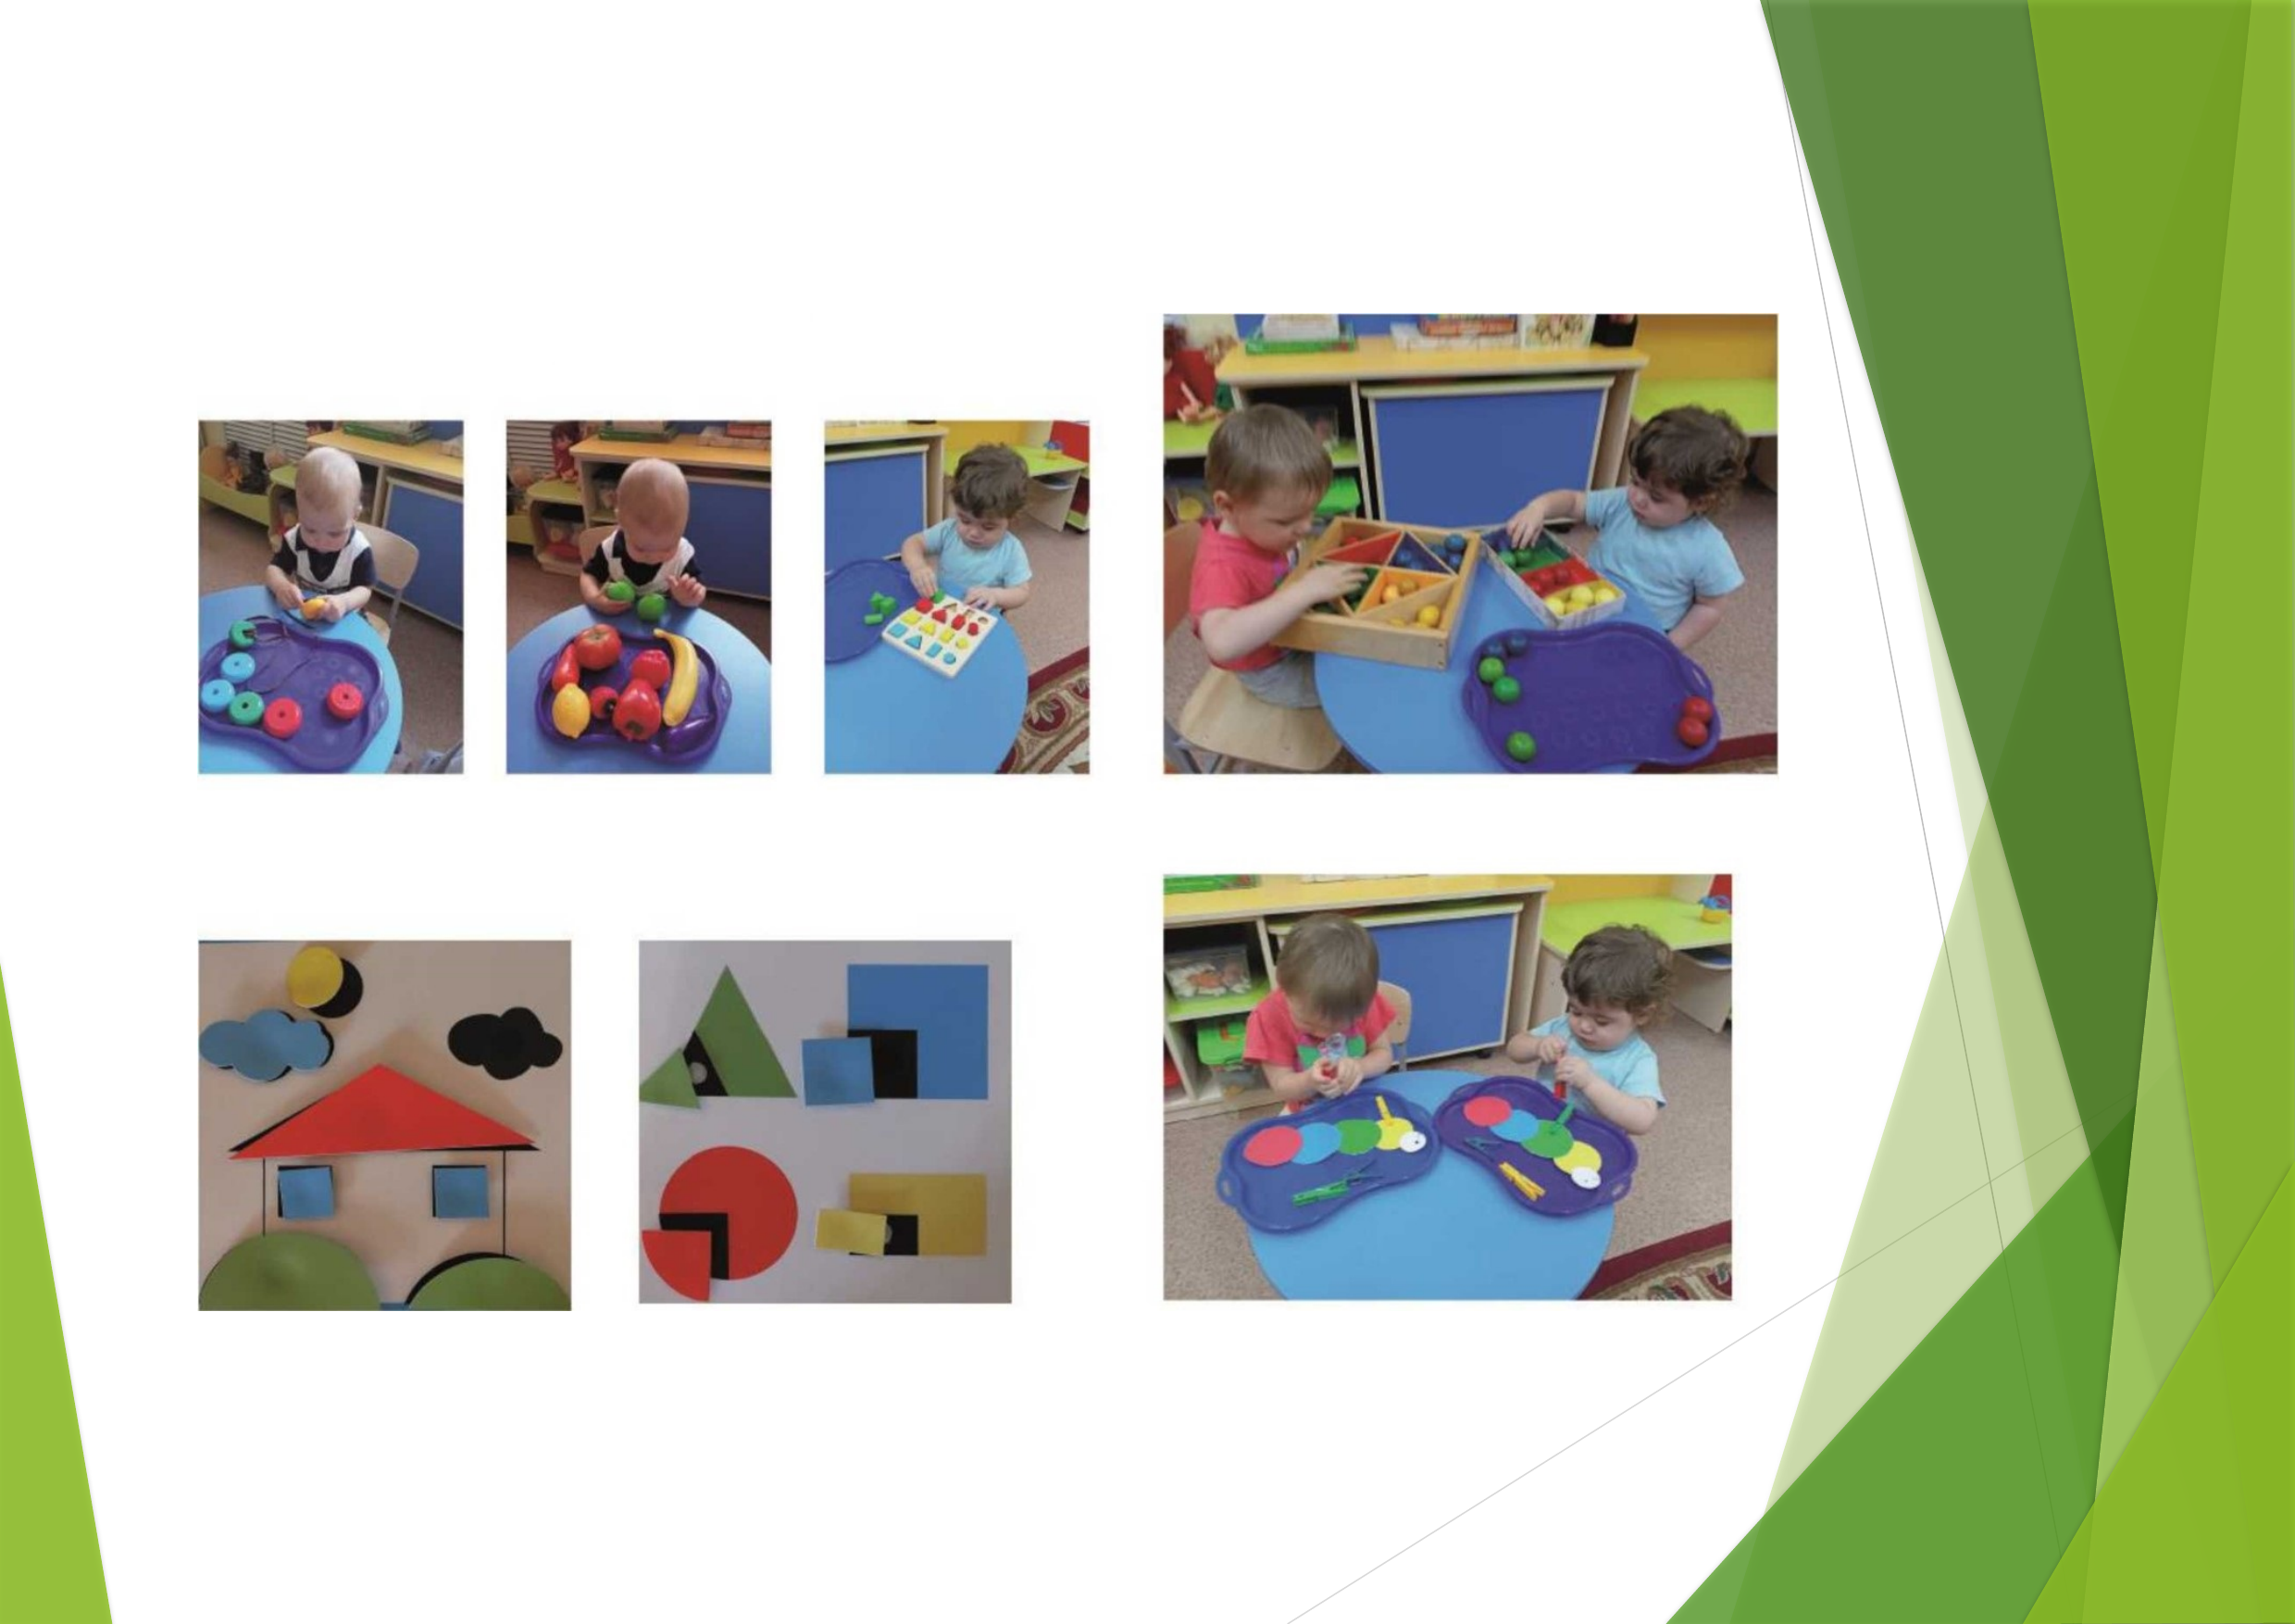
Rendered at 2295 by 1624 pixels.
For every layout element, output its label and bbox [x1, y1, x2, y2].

picture [197, 313, 1779, 1311]
